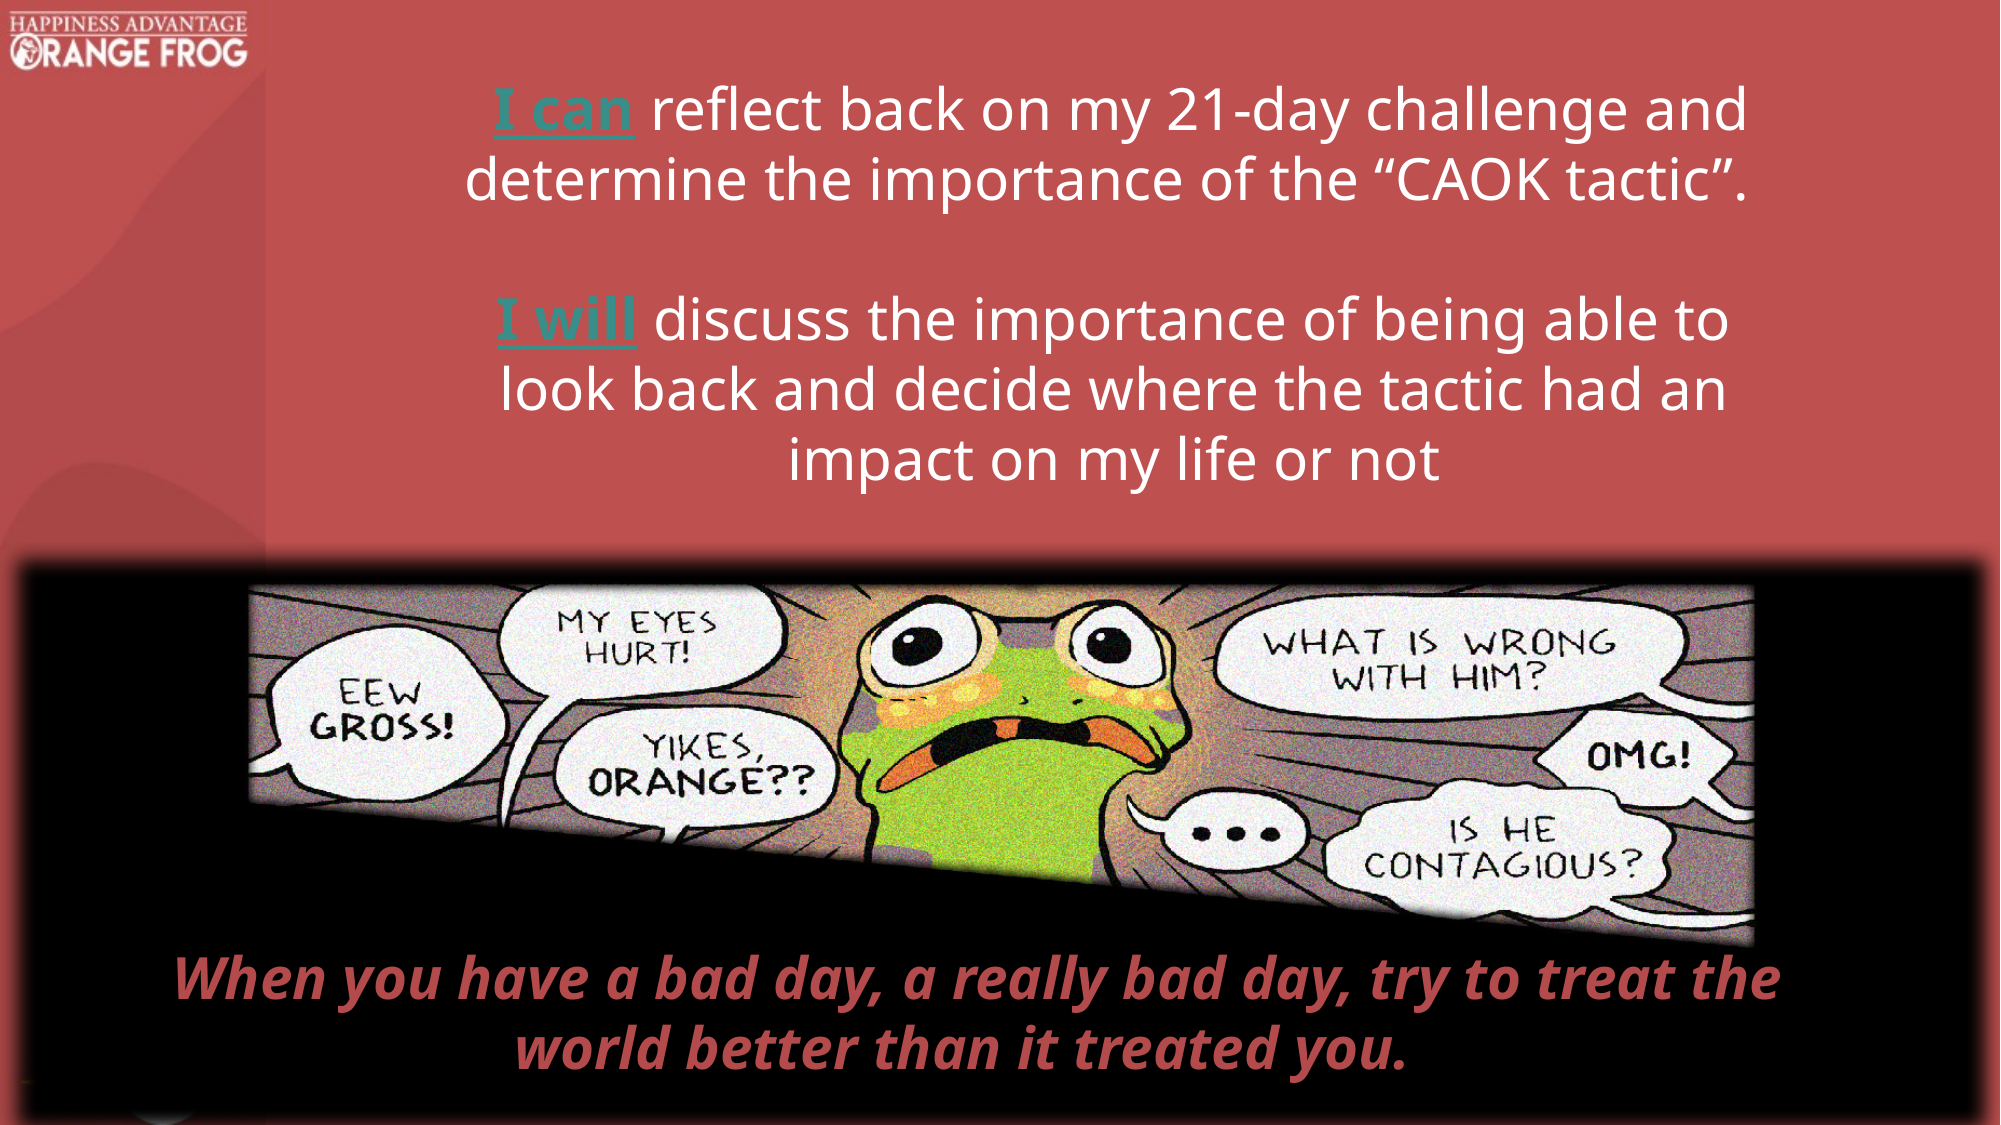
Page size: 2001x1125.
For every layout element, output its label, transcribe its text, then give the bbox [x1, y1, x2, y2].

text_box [0, 542, 2000, 1125]
picture [0, 0, 265, 542]
text_box I can reflect back on my 21-day challenge and determine the importance of the “CAOK tactic”. I will discuss the importance of being able to look back and decide where the tactic had an impact on my life or not [429, 65, 1799, 500]
text_box [265, 0, 2000, 542]
